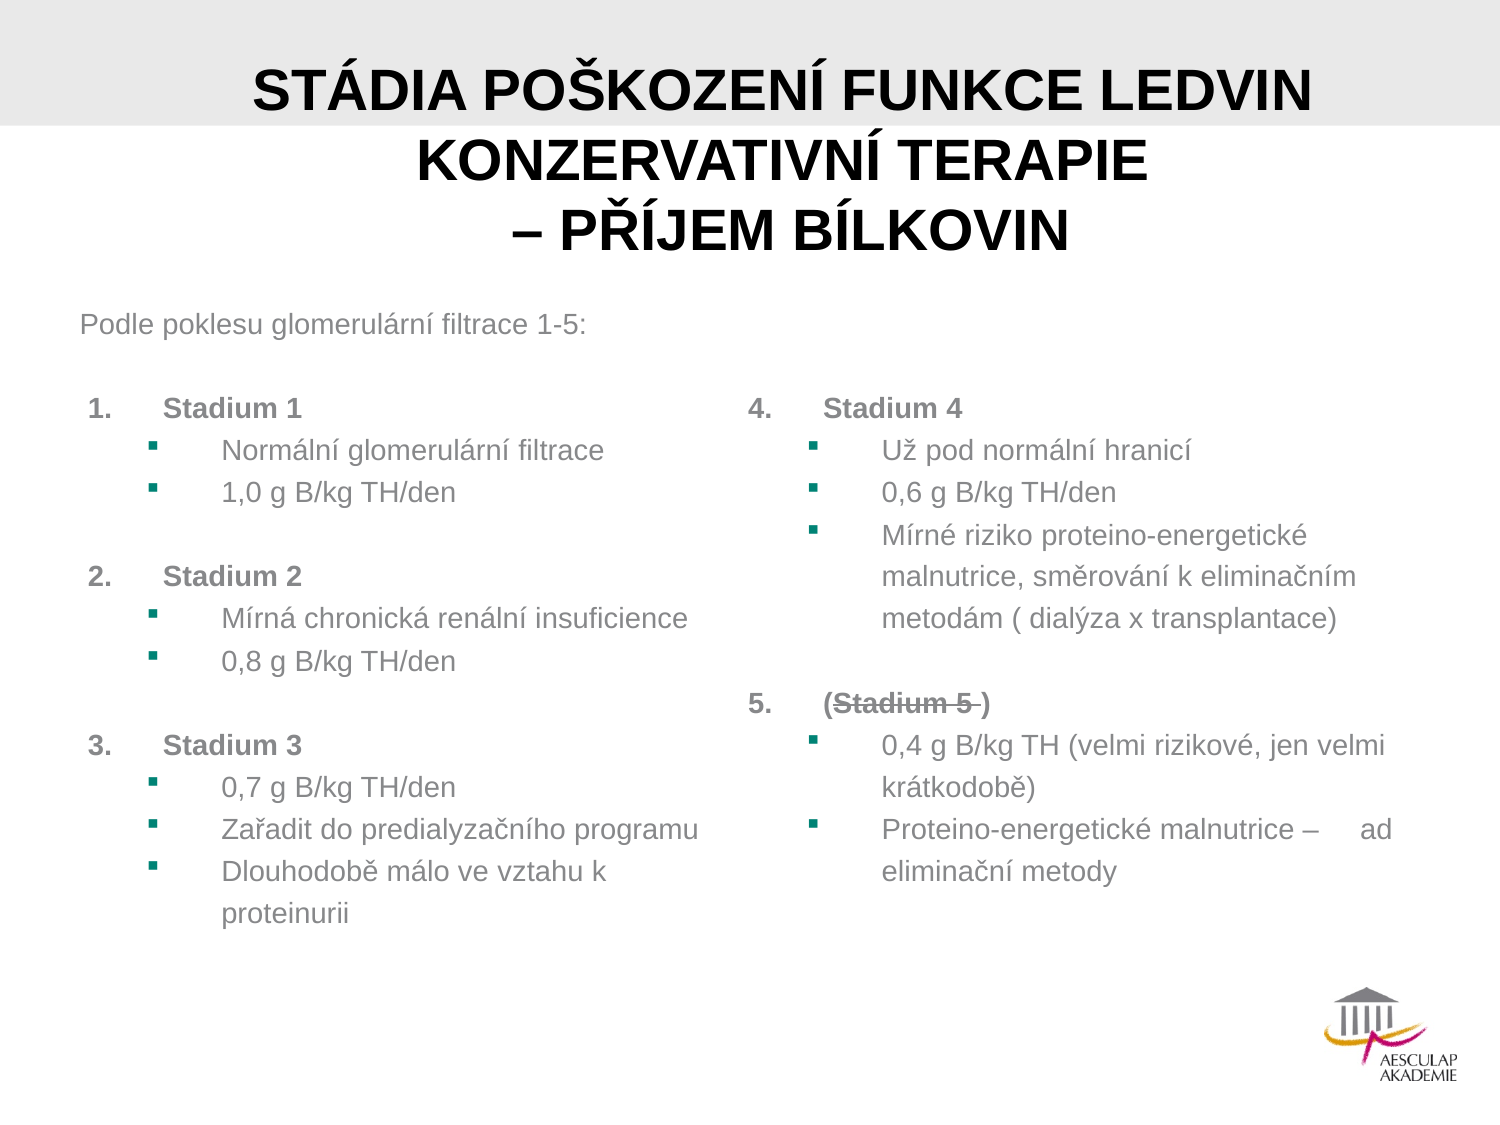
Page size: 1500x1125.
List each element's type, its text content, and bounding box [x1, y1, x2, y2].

title STÁDIA POŠKOZENÍ FUNKCE LEDVIN KONZERVATIVNÍ TERAPIE – PŘÍJEM BÍLKOVIN [135, 58, 1448, 256]
picture [1324, 987, 1457, 1081]
list Podle poklesu glomerulární filtrace 1-5: Stadium 1 Normální glomerulární filtrace 1,0 g B/kg TH/den Stadium 2 Mírná chronická renální insuficience 0,8 g B/kg TH/den Stadium 3 0,7 g B/kg TH/den Zařadit do predialyzačního programu Dlouhodobě málo ve vztahu k proteinurii Stadium 4 Už pod normální hranicí 0,6 g B/kg TH/den Mírné riziko proteino-energetické malnutrice, směrování k eliminačním metodám ( dialýza x transplantace) (Stadium 5 ) 0,4 g B/kg TH (velmi rizikové, jen velmi krátkodobě) Proteino-energetické malnutrice – ad eliminační metody [64, 290, 1416, 951]
